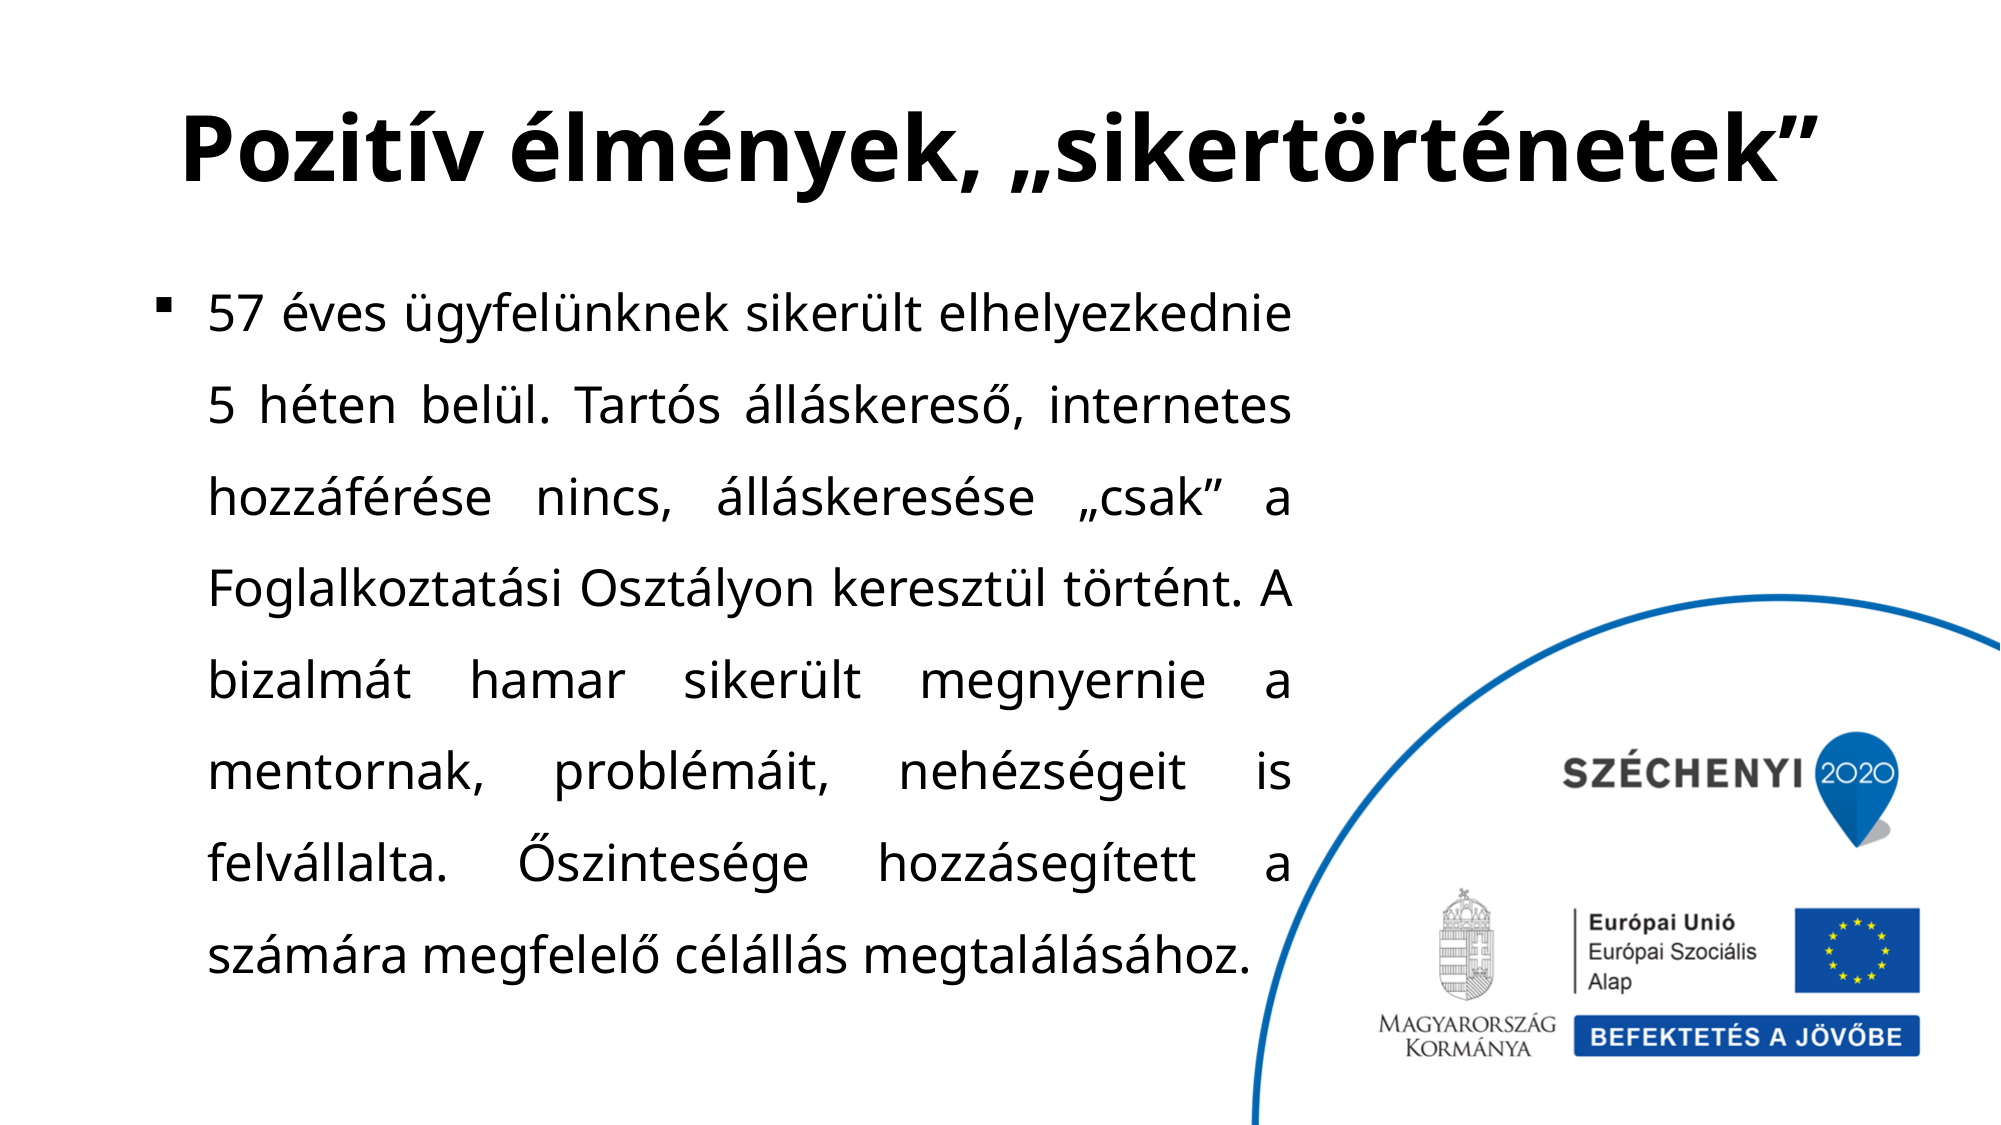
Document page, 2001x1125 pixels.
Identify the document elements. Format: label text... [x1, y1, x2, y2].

title Pozitív élmények, „sikertörténetek” [137, 59, 1863, 243]
list 57 éves ügyfelünknek sikerült elhelyezkednie 5 héten belül. Tartós álláskereső, internetes hozzáférése nincs, álláskeresése „csak” a Foglalkoztatási Osztályon keresztül történt. A bizalmát hamar sikerült megnyernie a mentornak, problémáit, nehézségeit is felvállalta. Őszintesége hozzásegített a számára megfelelő célállás megtalálásához. [137, 242, 1310, 1014]
picture [1181, 551, 2000, 1125]
